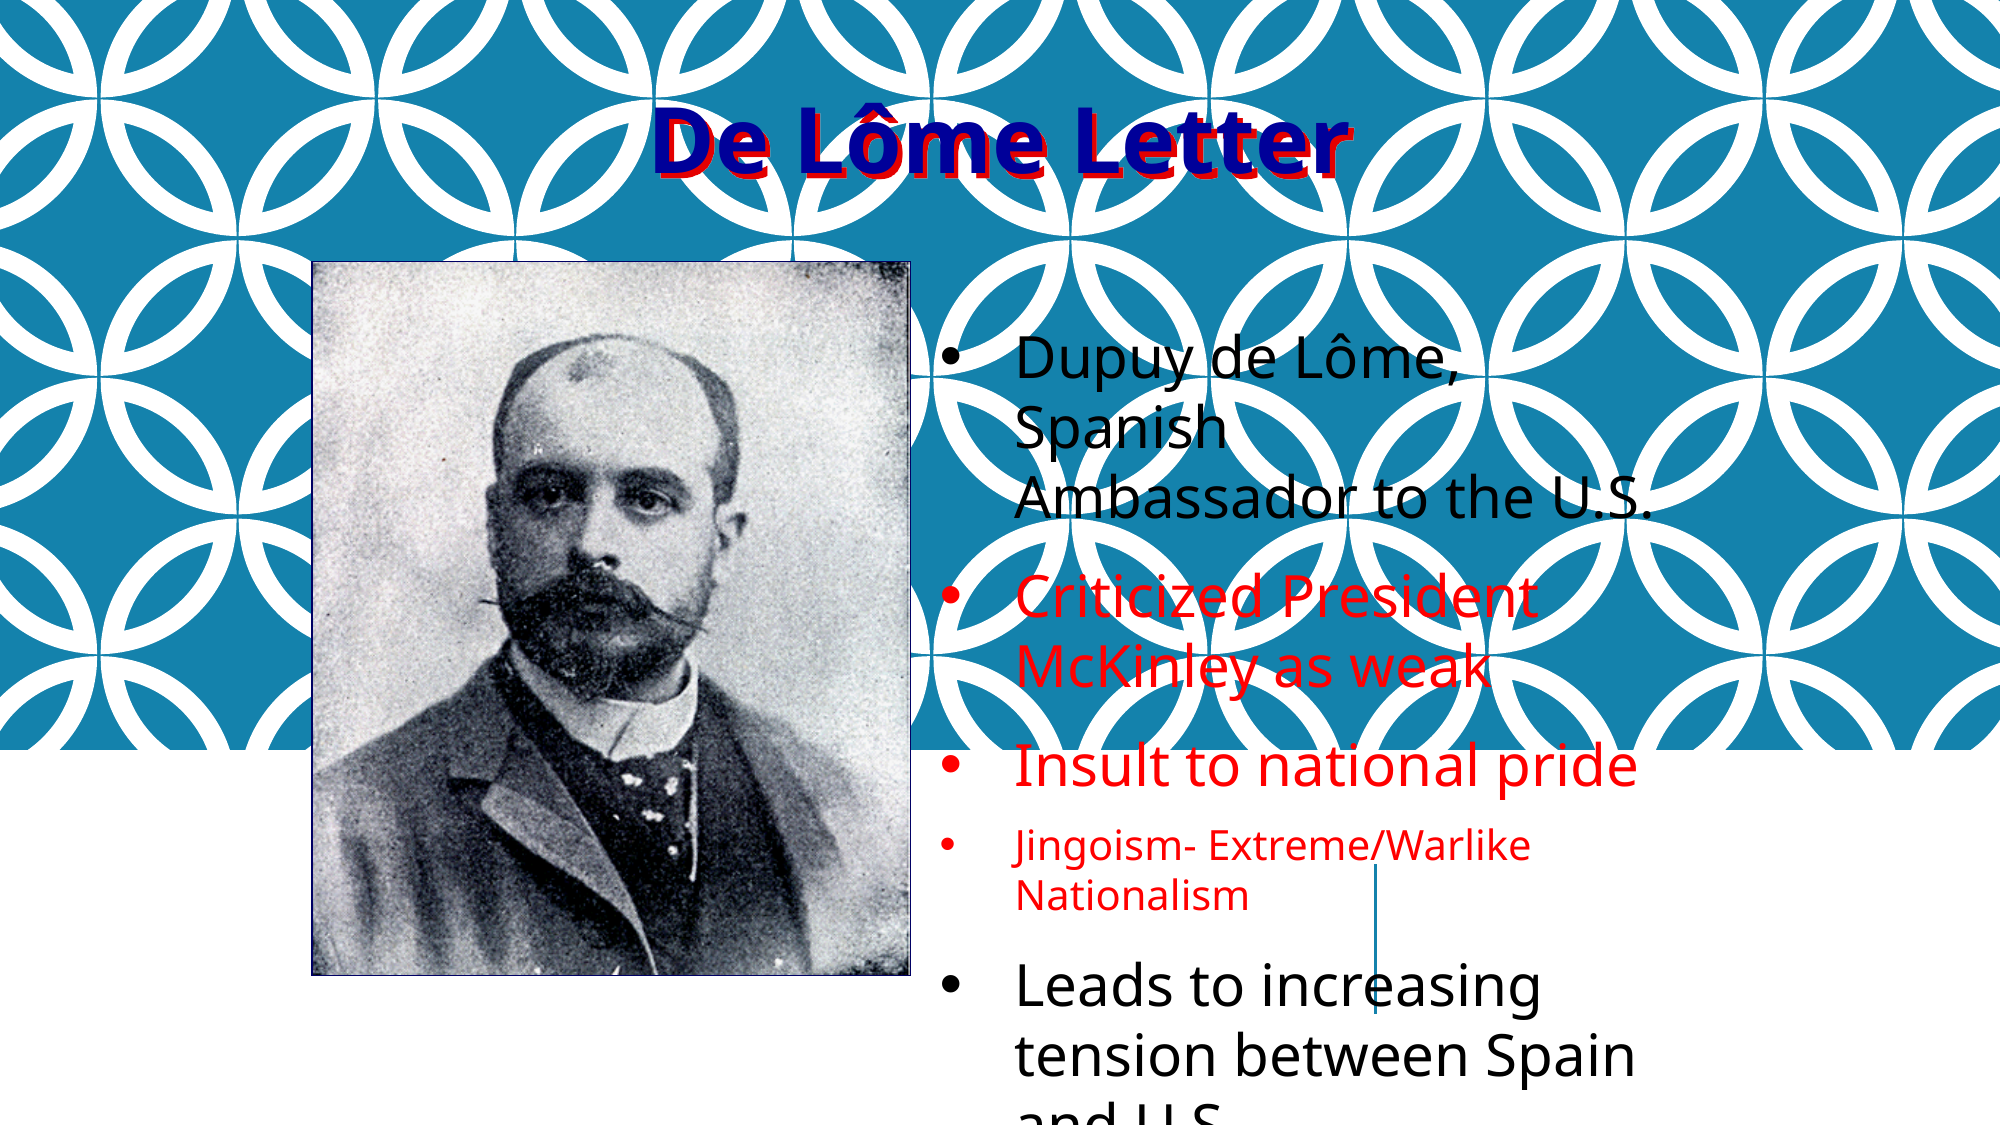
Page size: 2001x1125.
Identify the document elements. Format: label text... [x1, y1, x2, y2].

text_box De Lôme Letter [312, 74, 1688, 200]
text_box Dupuy de Lôme, Spanish Ambassador to the U.S. Criticized President McKinley as weak Insult to national pride Jingoism- Extreme/Warlike Nationalism Leads to increasing tension between Spain and U.S. [924, 312, 1675, 1125]
picture [312, 262, 910, 976]
